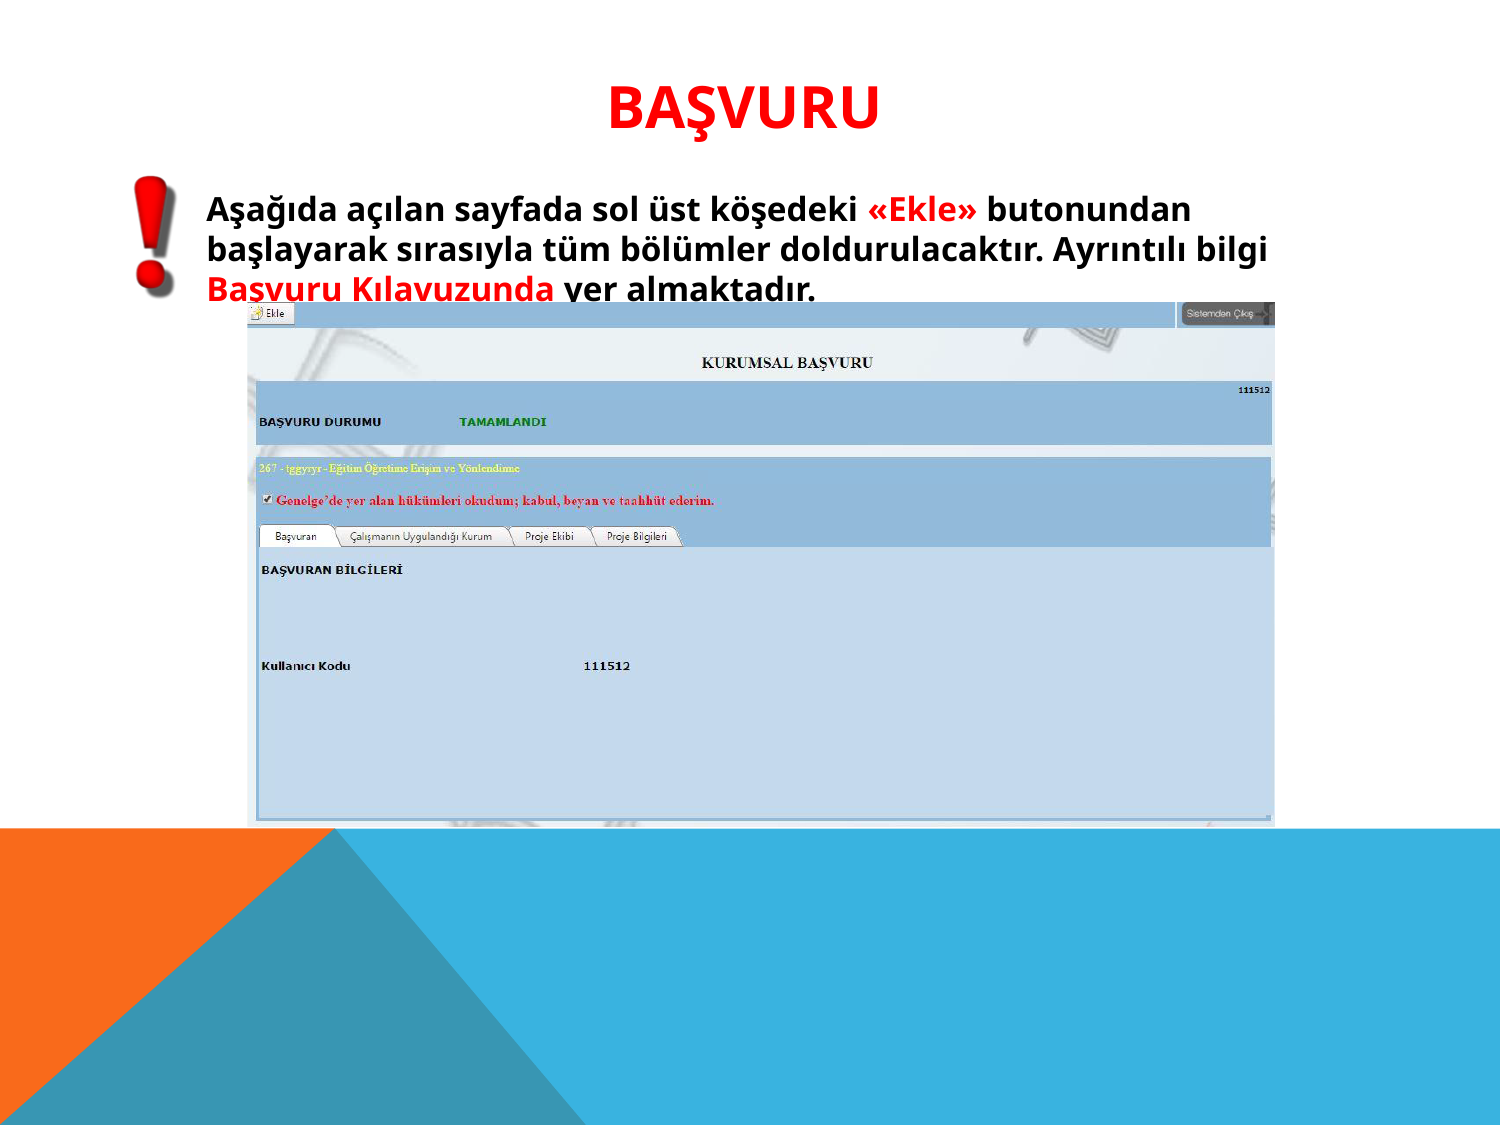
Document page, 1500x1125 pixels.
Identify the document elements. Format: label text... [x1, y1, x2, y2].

picture [247, 302, 1276, 827]
picture [88, 172, 218, 303]
list Aşağıda açılan sayfada sol üst köşedeki «Ekle» butonundan başlayarak sırasıyla tüm bölümler doldurulacaktır. Ayrıntılı bilgi Başvuru Kılavuzunda yer almaktadır. [135, 180, 1369, 768]
title BAŞVURU [135, 60, 1369, 150]
